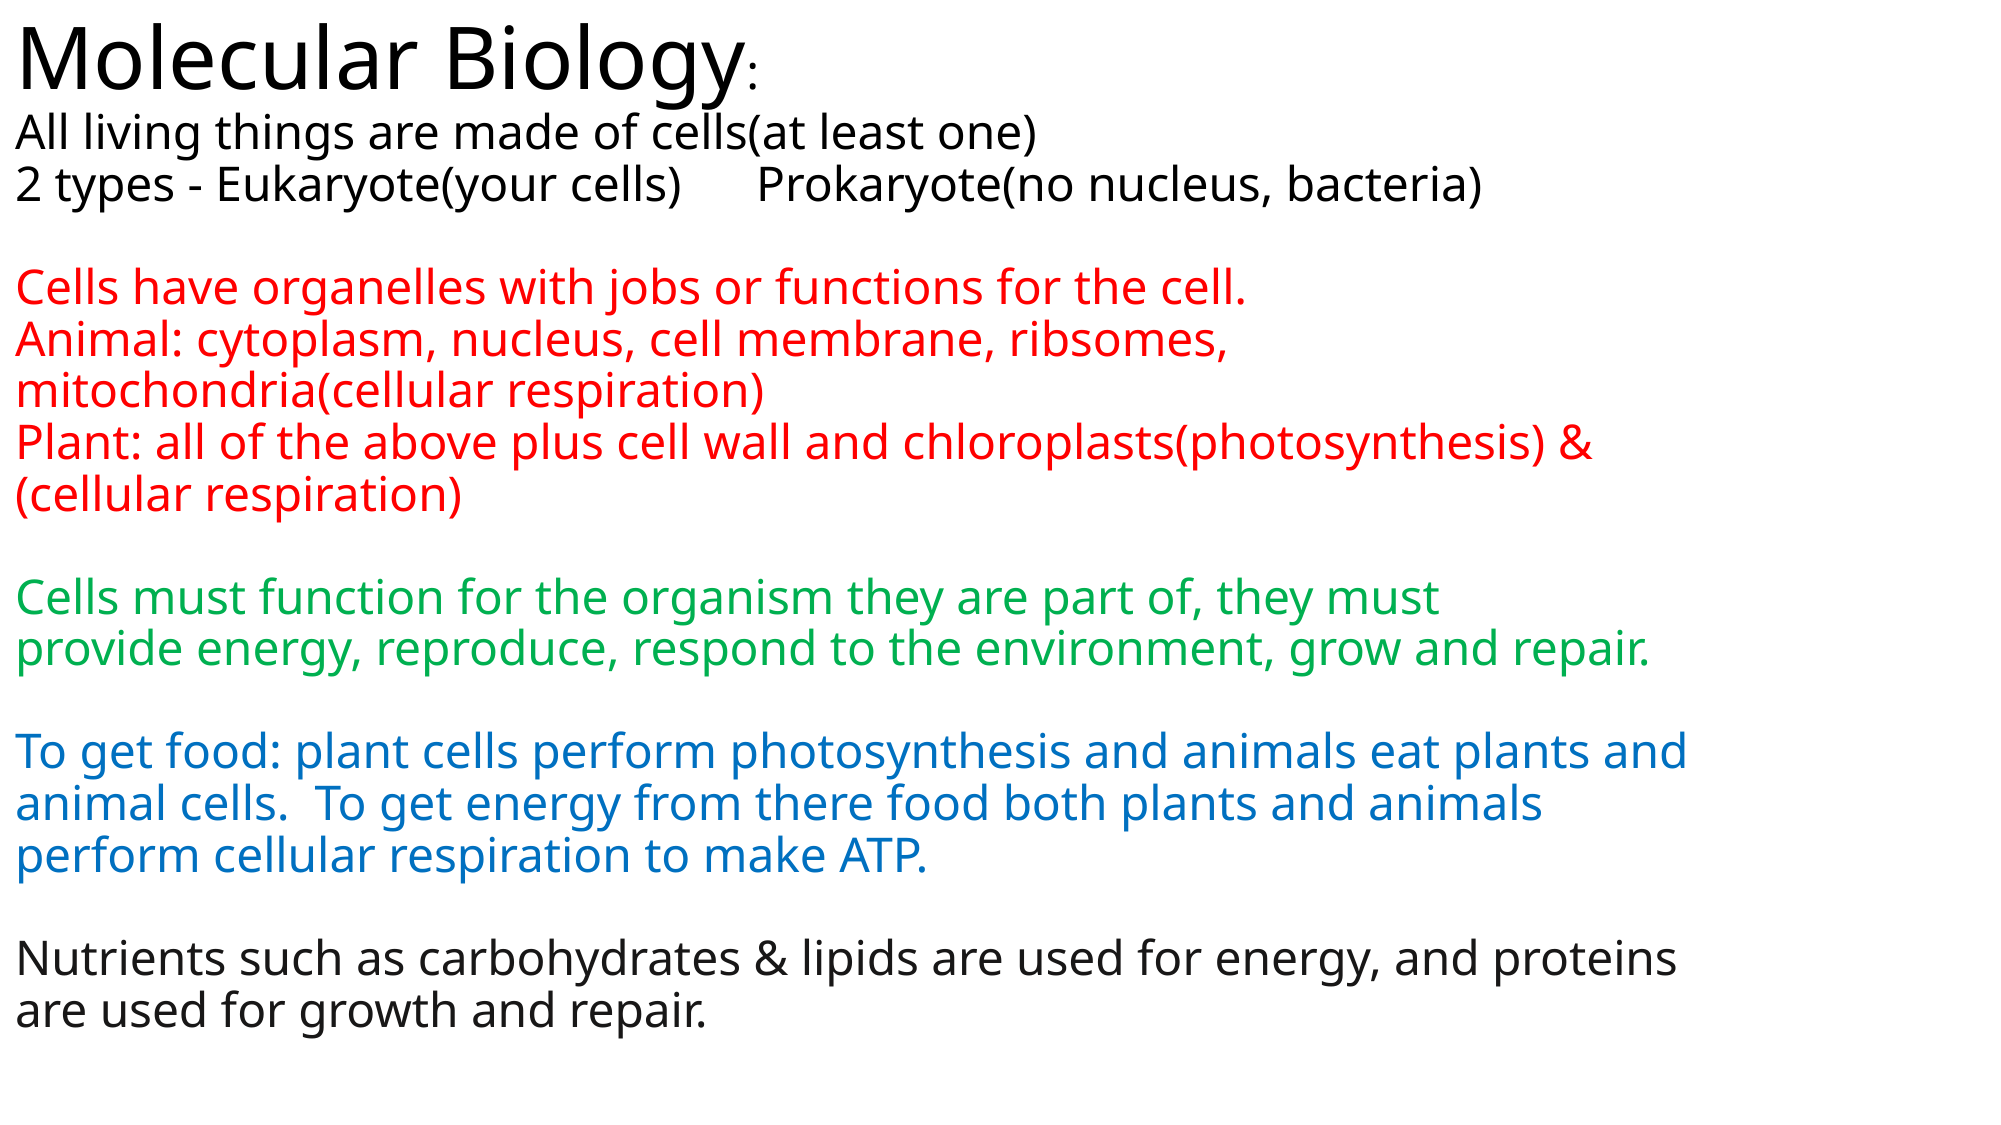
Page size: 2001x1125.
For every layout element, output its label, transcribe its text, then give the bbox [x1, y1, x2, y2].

title Molecular Biology: All living things are made of cells(at least one) 2 types - Eukaryote(your cells) Prokaryote(no nucleus, bacteria) Cells have organelles with jobs or functions for the cell. Animal: cytoplasm, nucleus, cell membrane, ribsomes, mitochondria(cellular respiration) Plant: all of the above plus cell wall and chloroplasts(photosynthesis) & (cellular respiration) Cells must function for the organism they are part of, they must provide energy, reproduce, respond to the environment, grow and repair. To get food: plant cells perform photosynthesis and animals eat plants and animal cells. To get energy from there food both plants and animals perform cellular respiration to make ATP. Nutrients such as carbohydrates & lipids are used for energy, and proteins are used for growth and repair. [0, 0, 1725, 1125]
